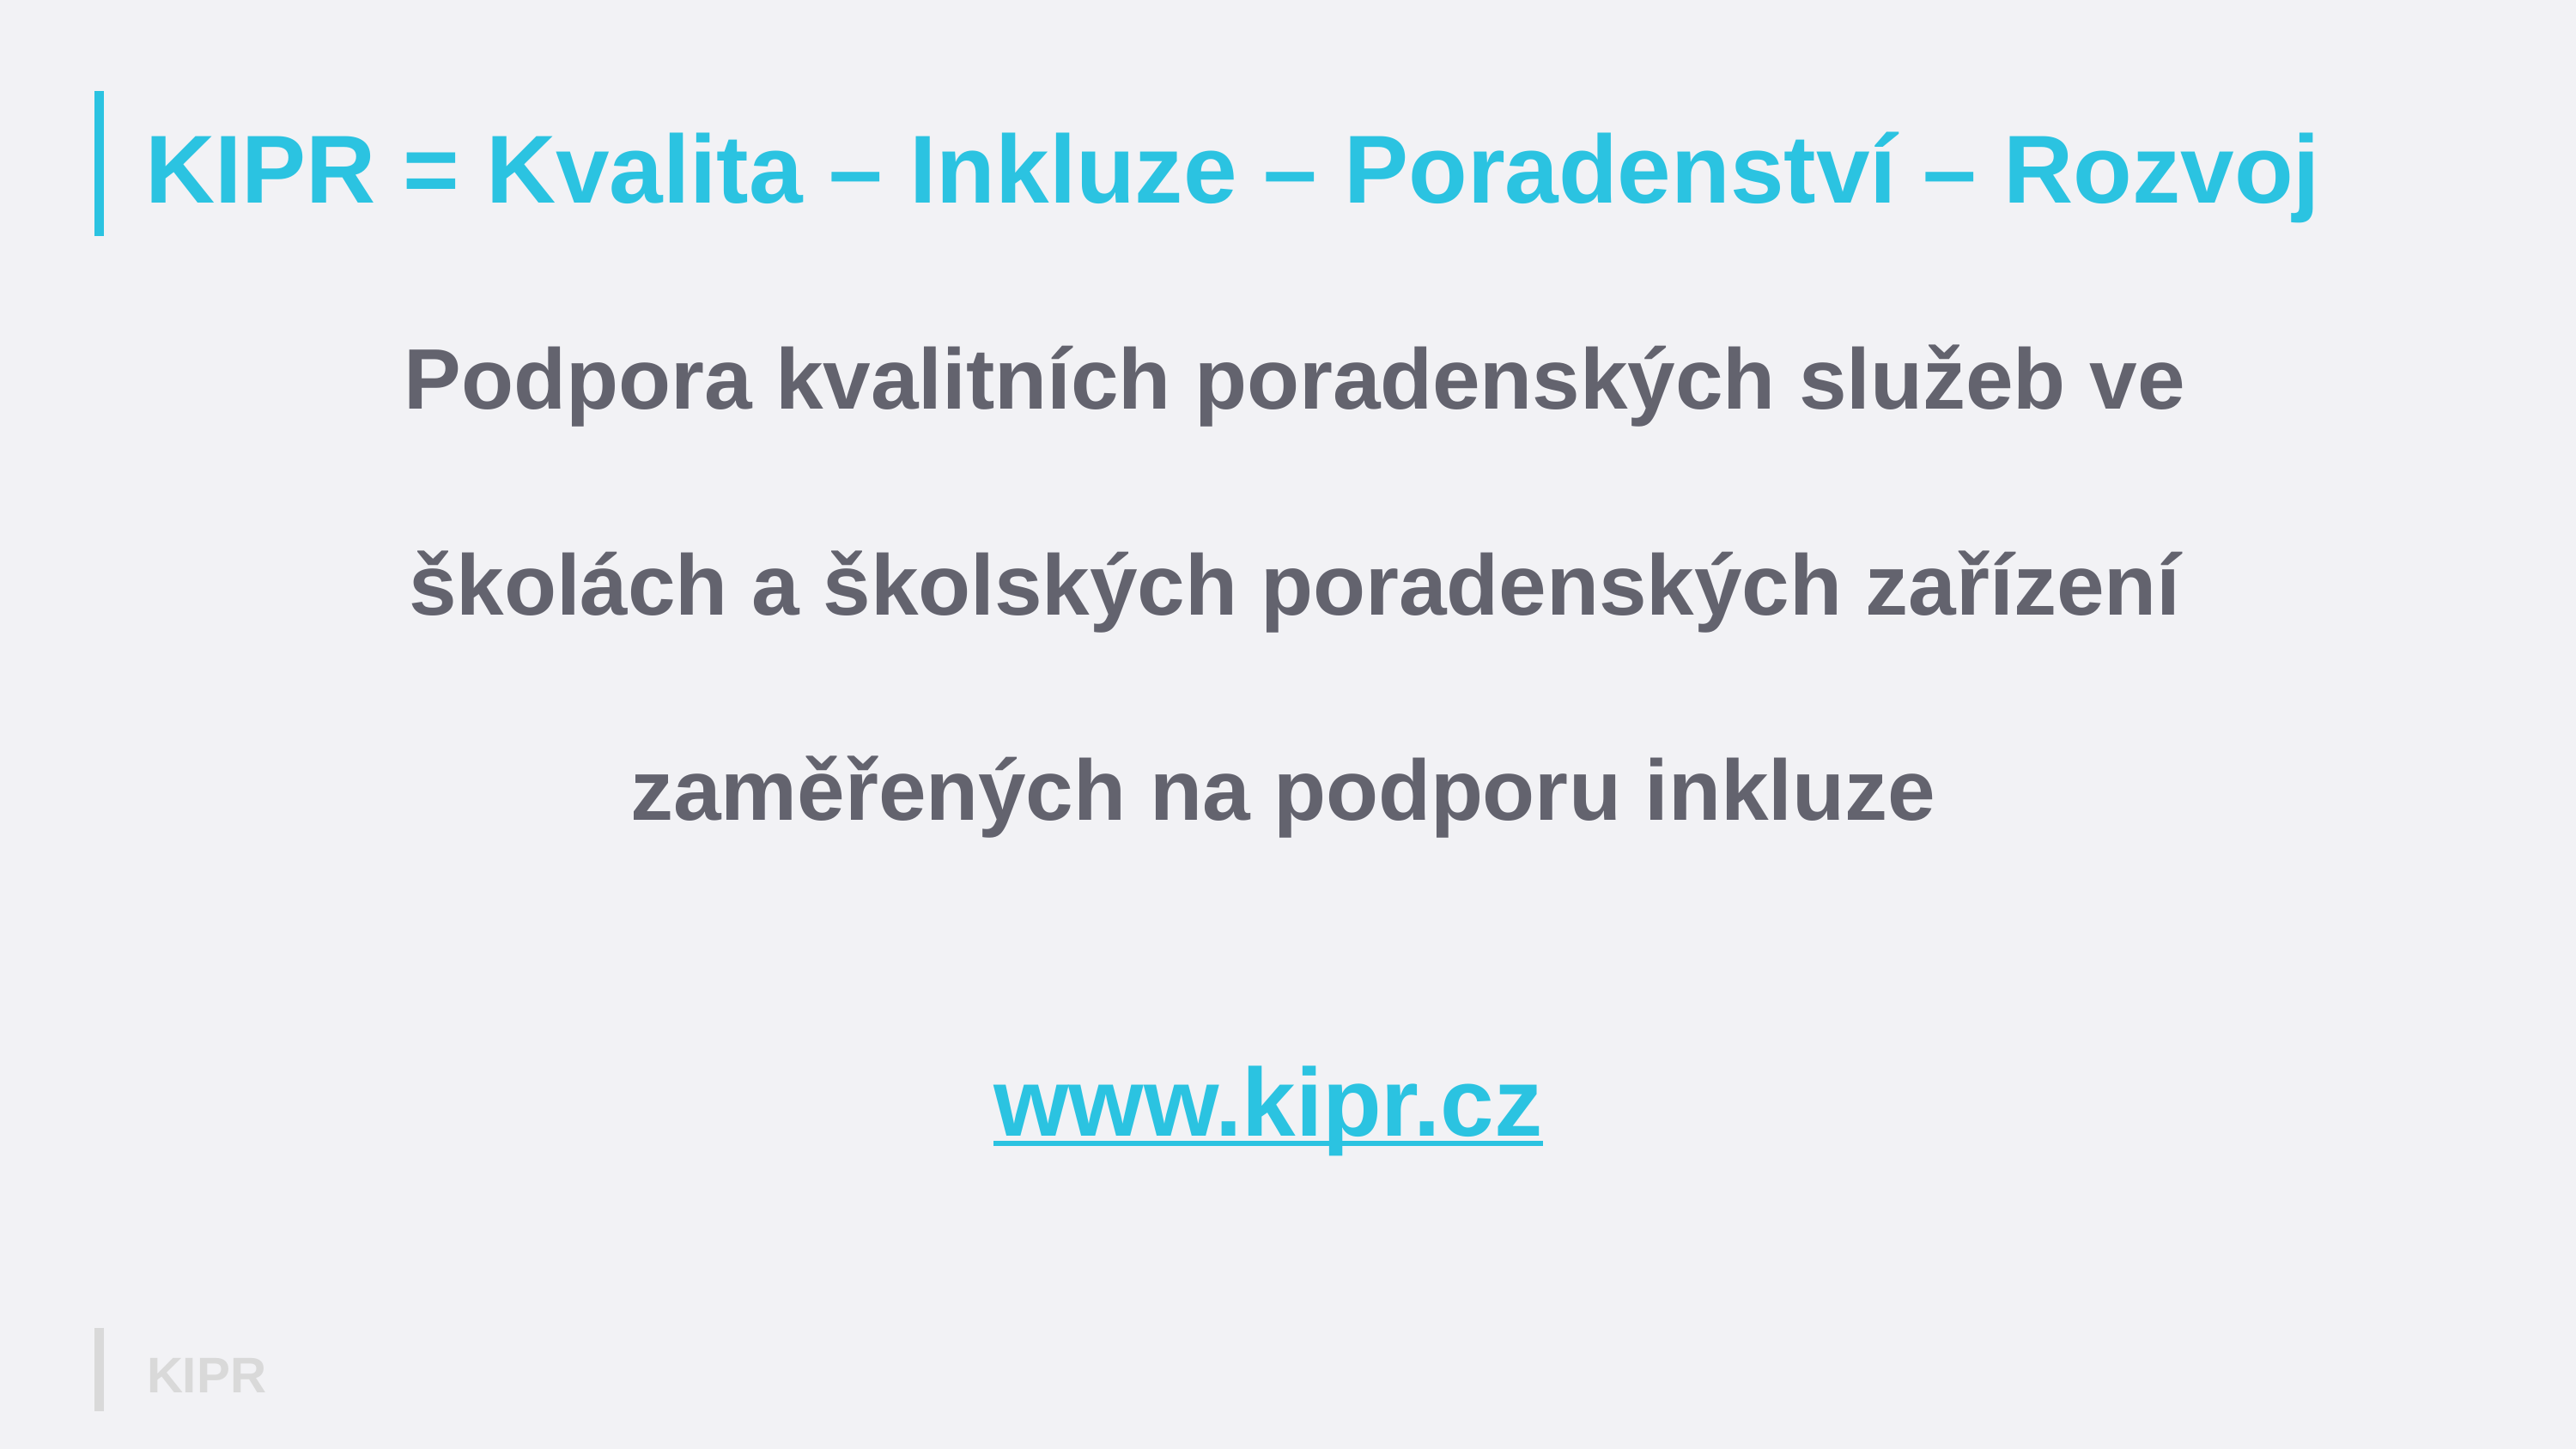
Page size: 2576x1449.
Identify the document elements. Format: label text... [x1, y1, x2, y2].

text_box Podpora kvalitních poradenských služeb ve školách a školských poradenských zařízení zaměřených na podporu inkluze [195, 316, 2396, 913]
title KIPR = Kvalita – Inkluze – Poradenství – Rozvoj [132, 112, 2458, 232]
text_box www.kipr.cz [132, 1046, 2458, 1163]
